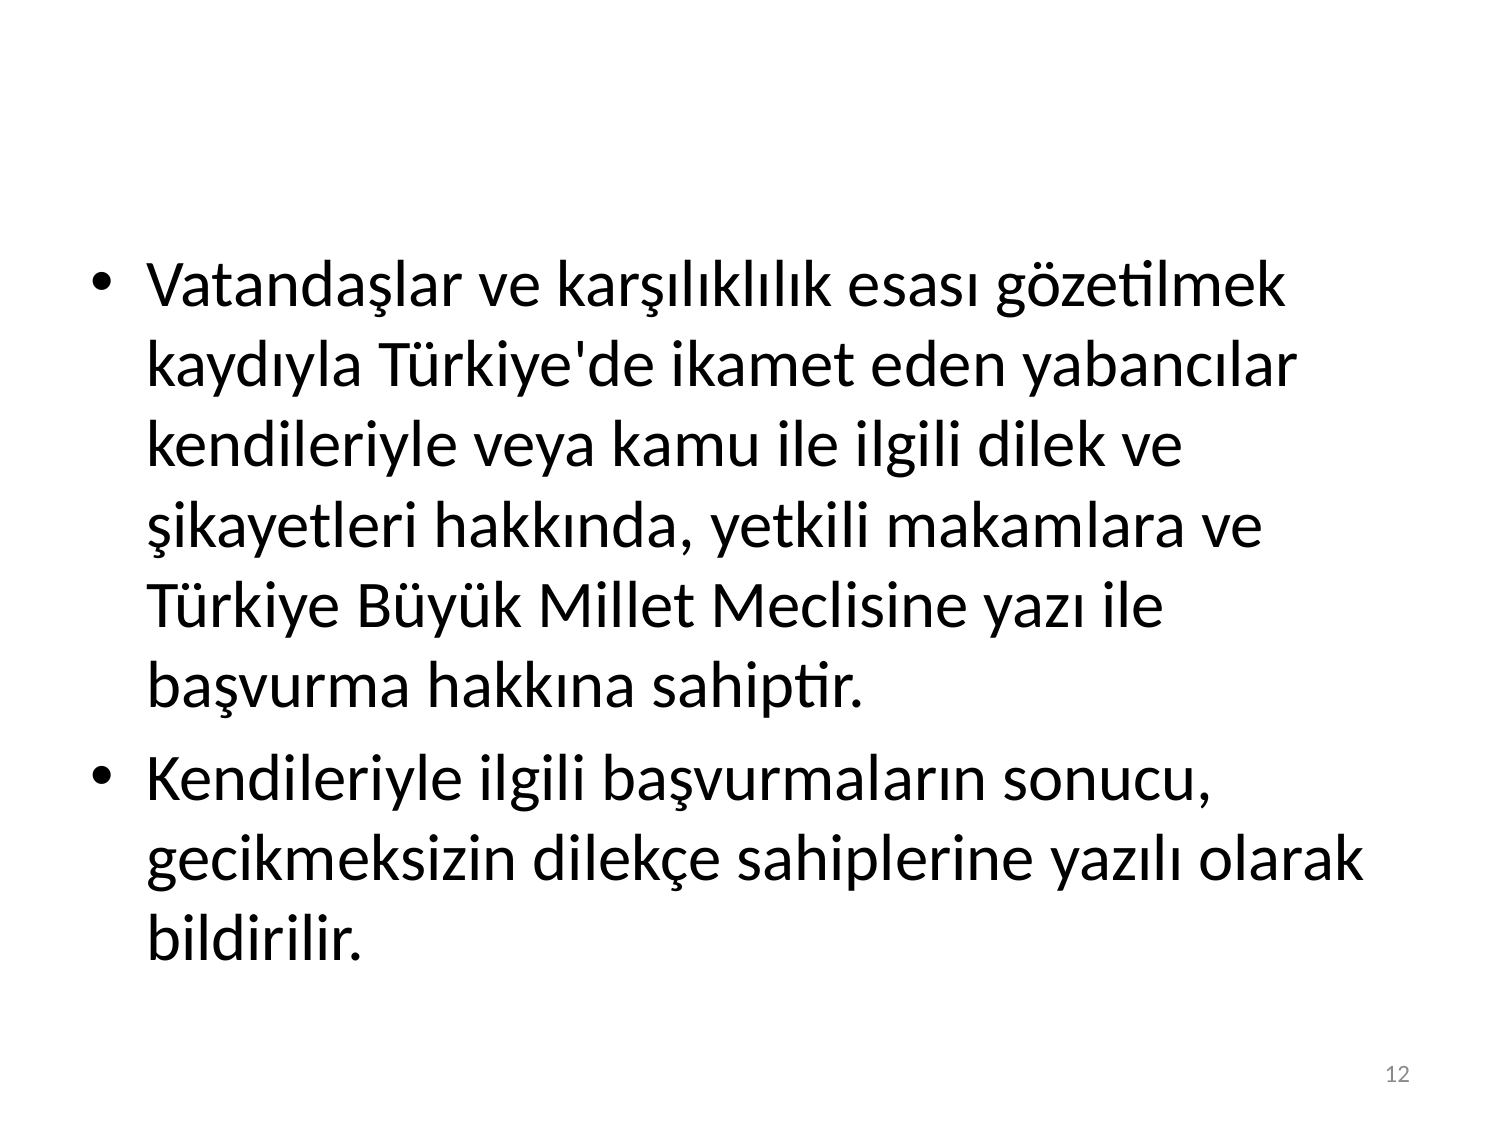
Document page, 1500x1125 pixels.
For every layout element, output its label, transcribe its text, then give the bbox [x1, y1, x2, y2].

list Vatandaşlar ve karşılıklılık esası gözetilmek kaydıyla Türkiye'de ikamet eden yabancılar kendileriyle veya kamu ile ilgili dilek ve şikayetleri hakkında, yetkili makamlara ve Türkiye Büyük Millet Meclisine yazı ile başvurma hakkına sahiptir. Kendileriyle ilgili başvurmaların sonucu, gecikmeksizin dilekçe sahiplerine yazılı olarak bildirilir. [75, 232, 1425, 1125]
slide_number 12 [1074, 1042, 1425, 1103]
